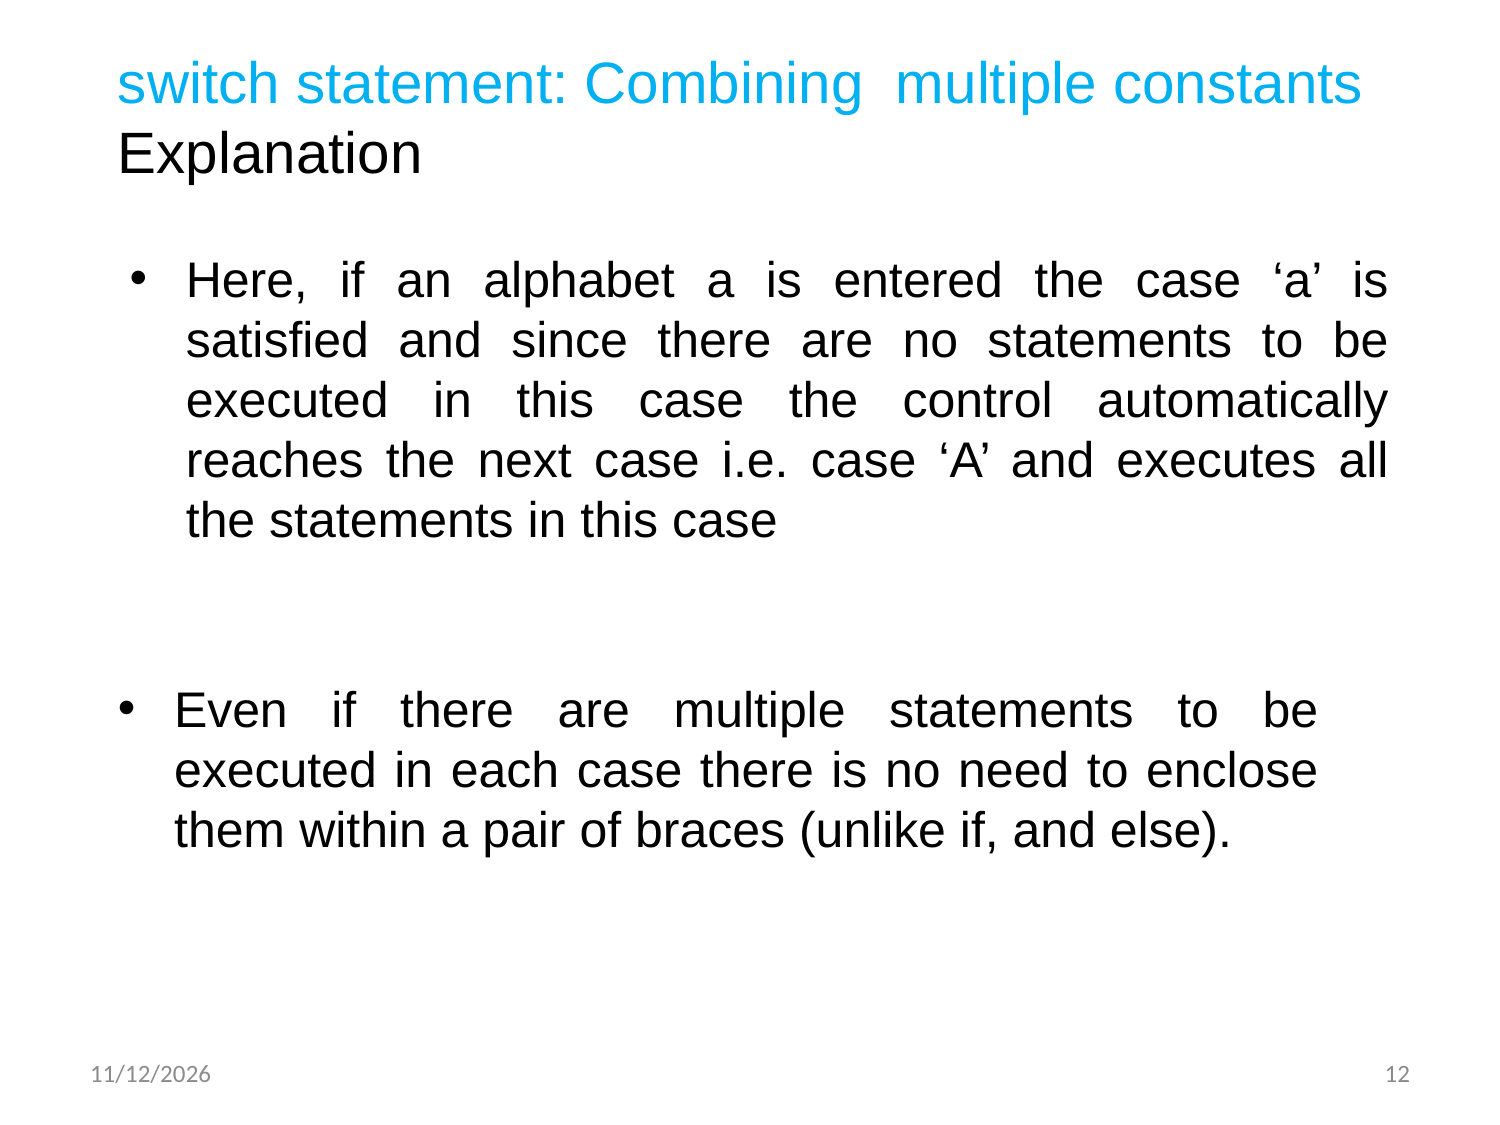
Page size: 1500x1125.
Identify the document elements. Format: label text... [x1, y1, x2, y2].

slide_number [75, 1042, 425, 1103]
slide_number 12 [1074, 1042, 1425, 1103]
text_box Even if there are multiple statements to be executed in each case there is no need to enclose them within a pair of braces (unlike if, and else). [103, 624, 1334, 865]
text_box switch statement: Combining multiple constants Explanation [103, 37, 1463, 193]
text_box Here, if an alphabet a is entered the case ‘a’ is satisfied and since there are no statements to be executed in this case the control automatically reaches the next case i.e. case ‘A’ and executes all the statements in this case [114, 195, 1404, 555]
